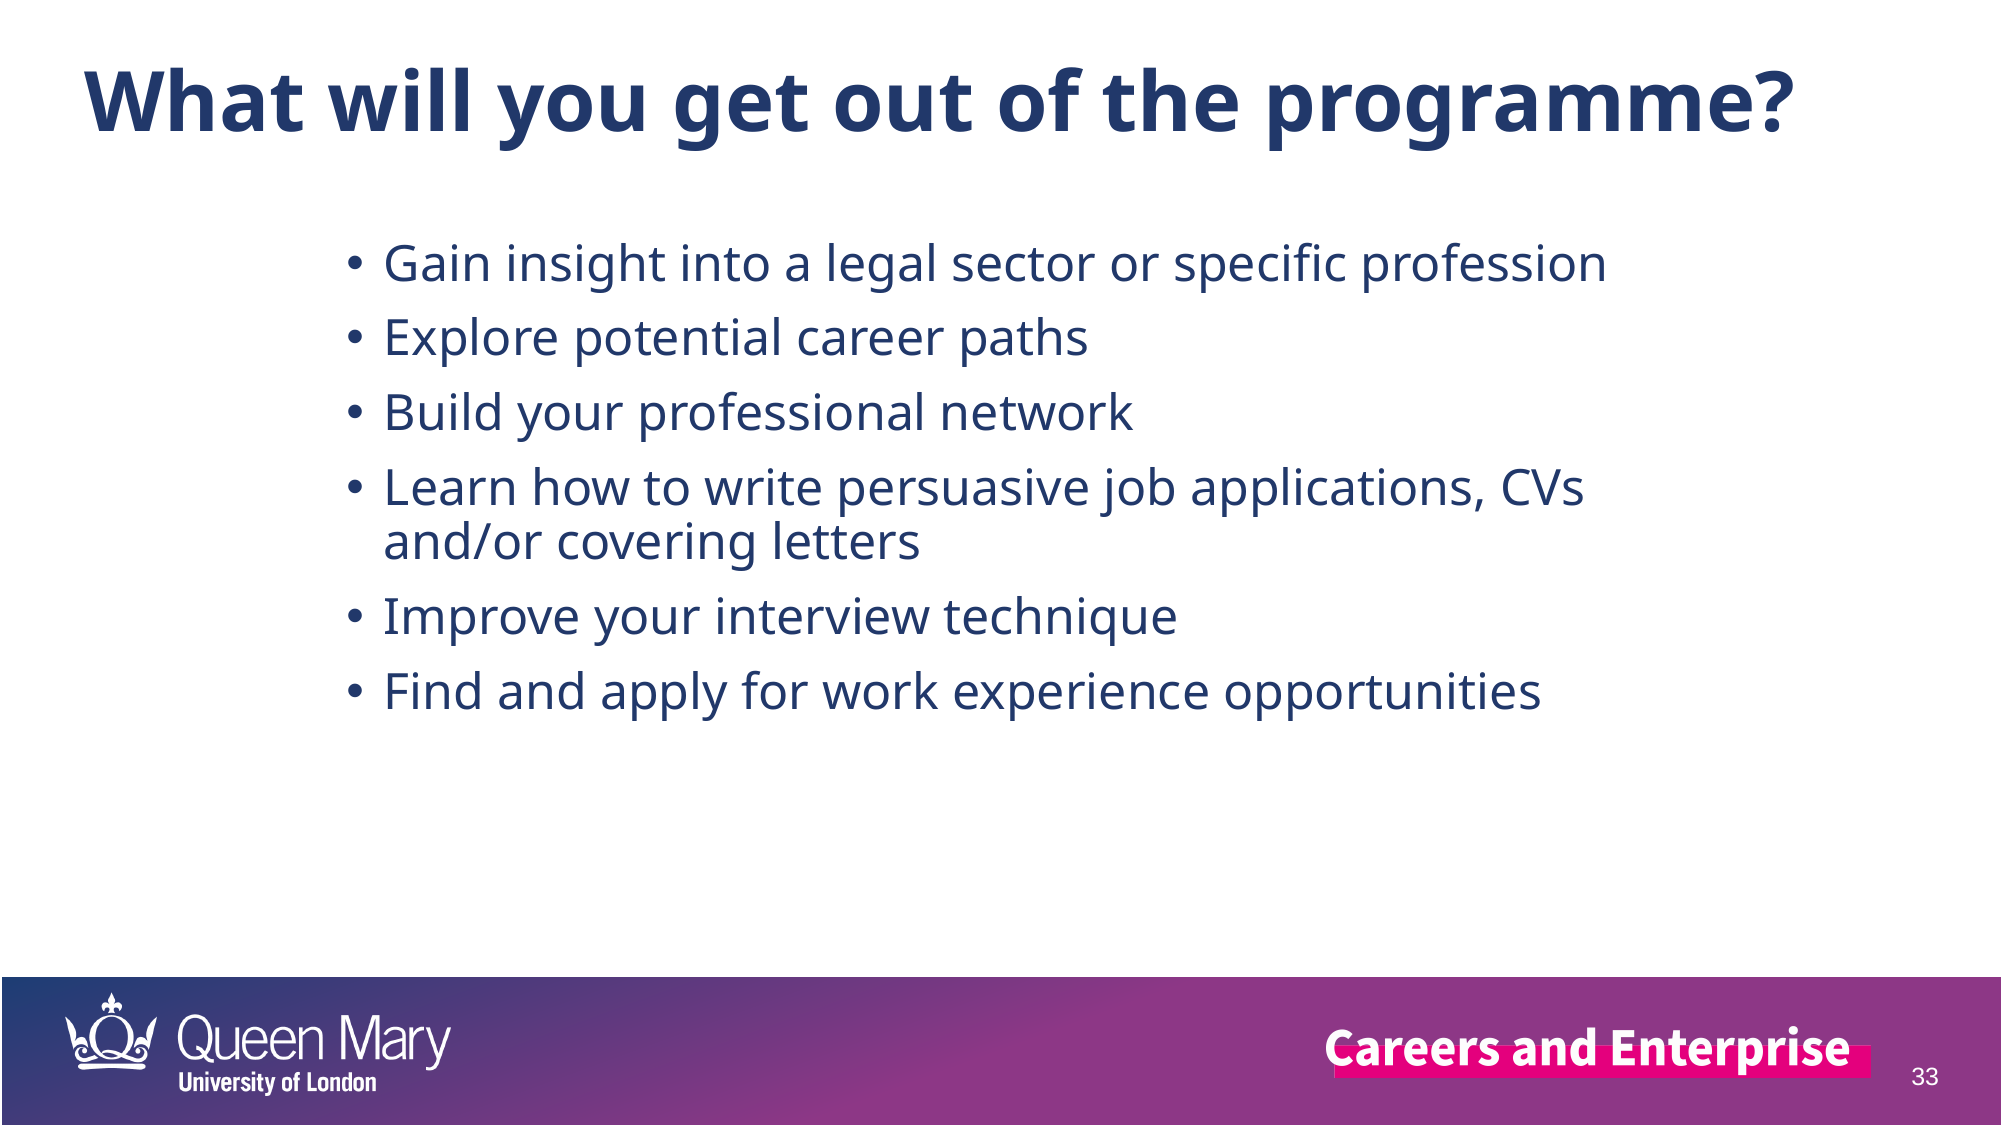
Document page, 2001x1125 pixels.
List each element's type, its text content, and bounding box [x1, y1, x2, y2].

text_box What will you get out of the programme? [69, 40, 1845, 156]
text_box Gain insight into a legal sector or specific profession Explore potential career paths Build your professional network Learn how to write persuasive job applications, CVs and/or covering letters Improve your interview technique Find and apply for work experience opportunities [331, 230, 1669, 944]
picture [1326, 1026, 1871, 1078]
picture [65, 992, 451, 1096]
